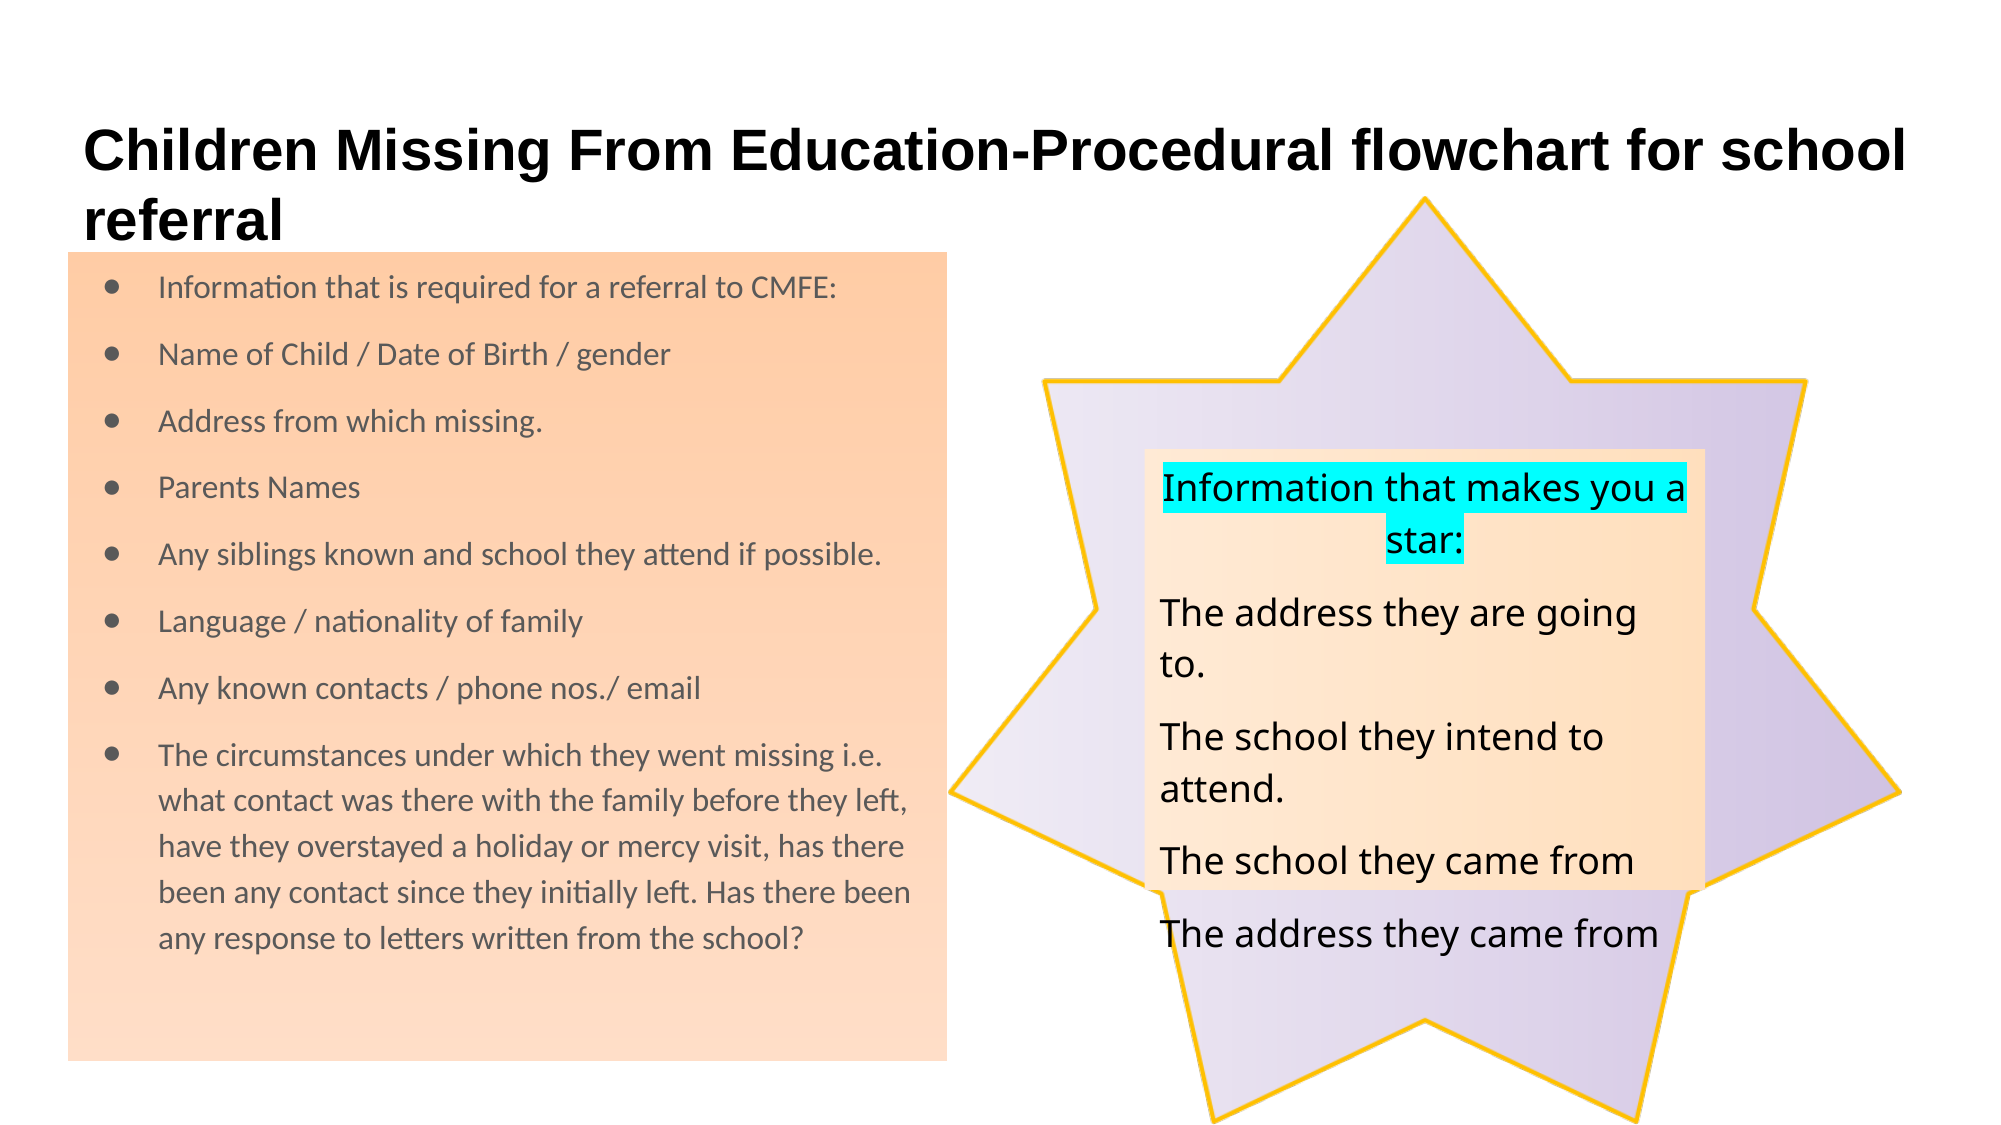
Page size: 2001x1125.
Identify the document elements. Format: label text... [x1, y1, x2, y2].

list Information that is required for a referral to CMFE: Name of Child / Date of Birth / gender Address from which missing. Parents Names Any siblings known and school they attend if possible. Language / nationality of family Any known contacts / phone nos./ email The circumstances under which they went missing i.e. what contact was there with the family before they left, have they overstayed a holiday or mercy visit, has there been any contact since they initially left. Has there been any response to letters written from the school? [68, 252, 941, 1061]
title Children Missing From Education-Procedural flowchart for school referral [68, 97, 1932, 223]
picture [946, 195, 1904, 1125]
